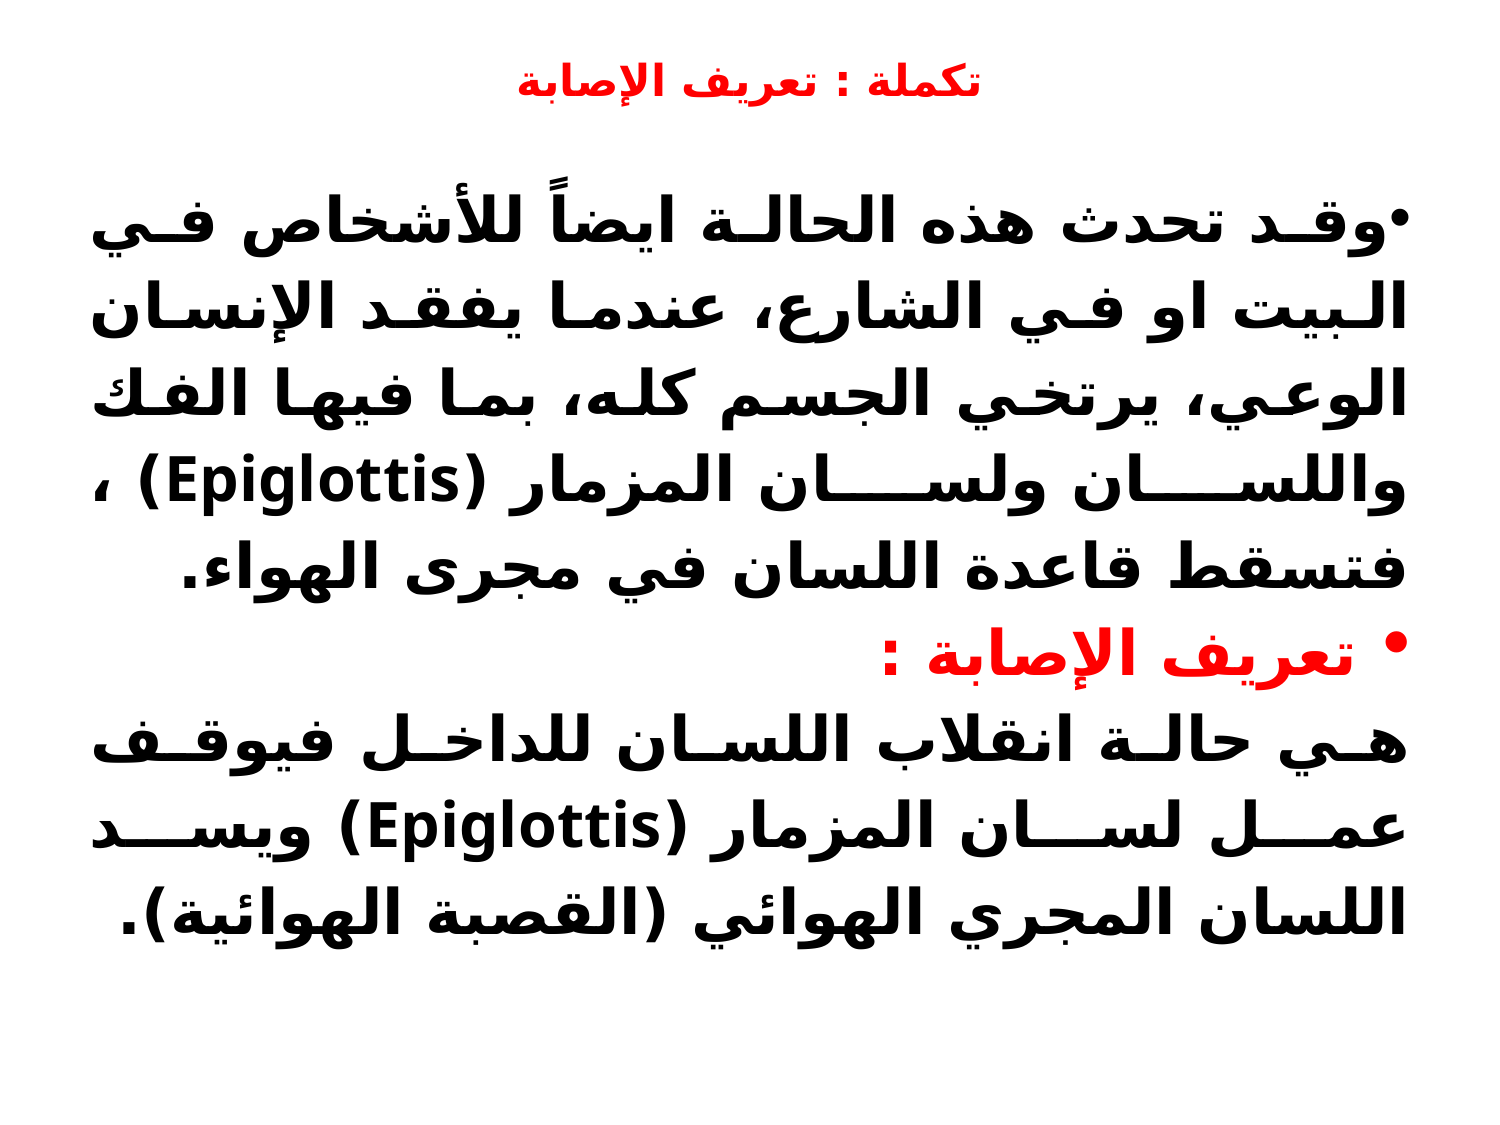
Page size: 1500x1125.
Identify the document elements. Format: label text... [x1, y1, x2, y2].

title تكملة : تعريف الإصابة [75, 45, 1425, 114]
list وقد تحدث هذه الحالة ايضاً للأشخاص في البيت او في الشارع، عندما يفقد الإنسان الوعي، يرتخي الجسم كله، بما فيها الفك واللسان ولسان المزمار (Epiglottis) ، فتسقط قاعدة اللسان في مجرى الهواء. تعريف الإصابة : هي حالة انقلاب اللسان للداخل فيوقف عمل لسان المزمار (Epiglottis) ويسد اللسان المجري الهوائي (القصبة الهوائية). [75, 160, 1425, 1083]
